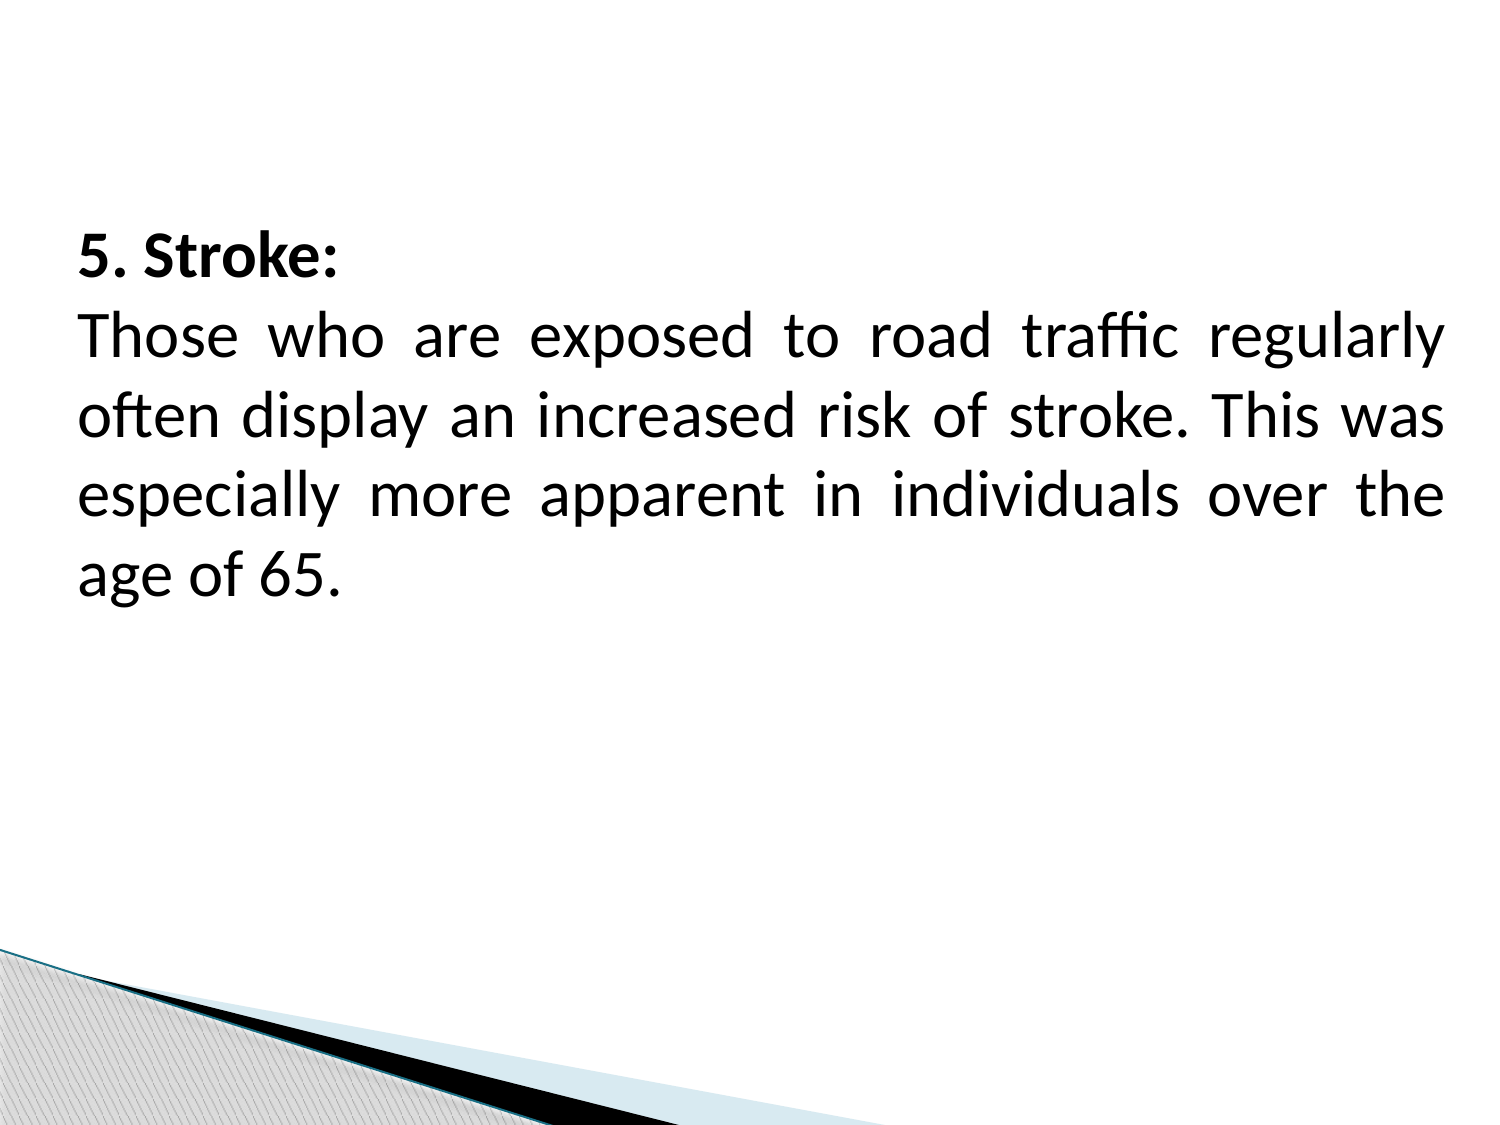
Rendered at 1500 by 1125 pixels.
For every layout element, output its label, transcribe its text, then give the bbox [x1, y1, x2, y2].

text_box 5. Stroke: Those who are exposed to road traffic regularly often display an increased risk of stroke. This was especially more apparent in individuals over the age of 65. [62, 202, 1463, 688]
